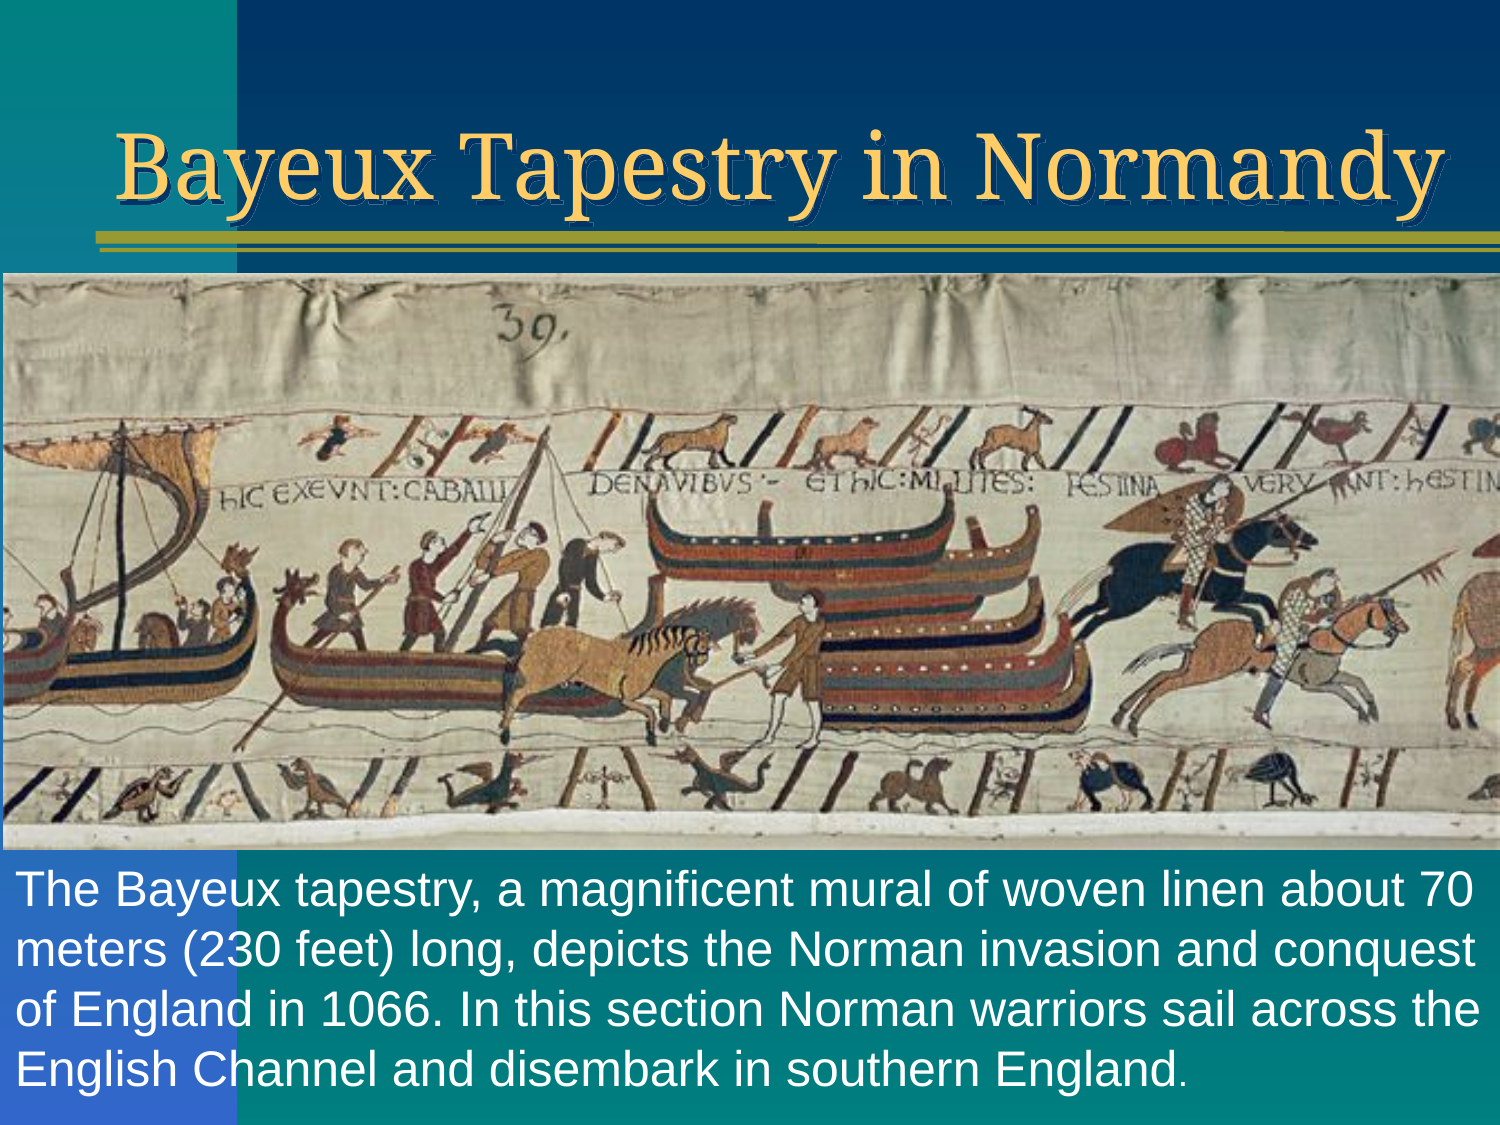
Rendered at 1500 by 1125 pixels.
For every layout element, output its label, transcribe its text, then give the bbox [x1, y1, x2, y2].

picture [3, 272, 1500, 851]
title Bayeux Tapestry in Normandy [96, 43, 1463, 226]
text_box The Bayeux tapestry, a magnificent mural of woven linen about 70 meters (230 feet) long, depicts the Norman invasion and conquest of England in 1066. In this section Norman warriors sail across the English Channel and disembark in southern England. [0, 856, 1500, 1105]
